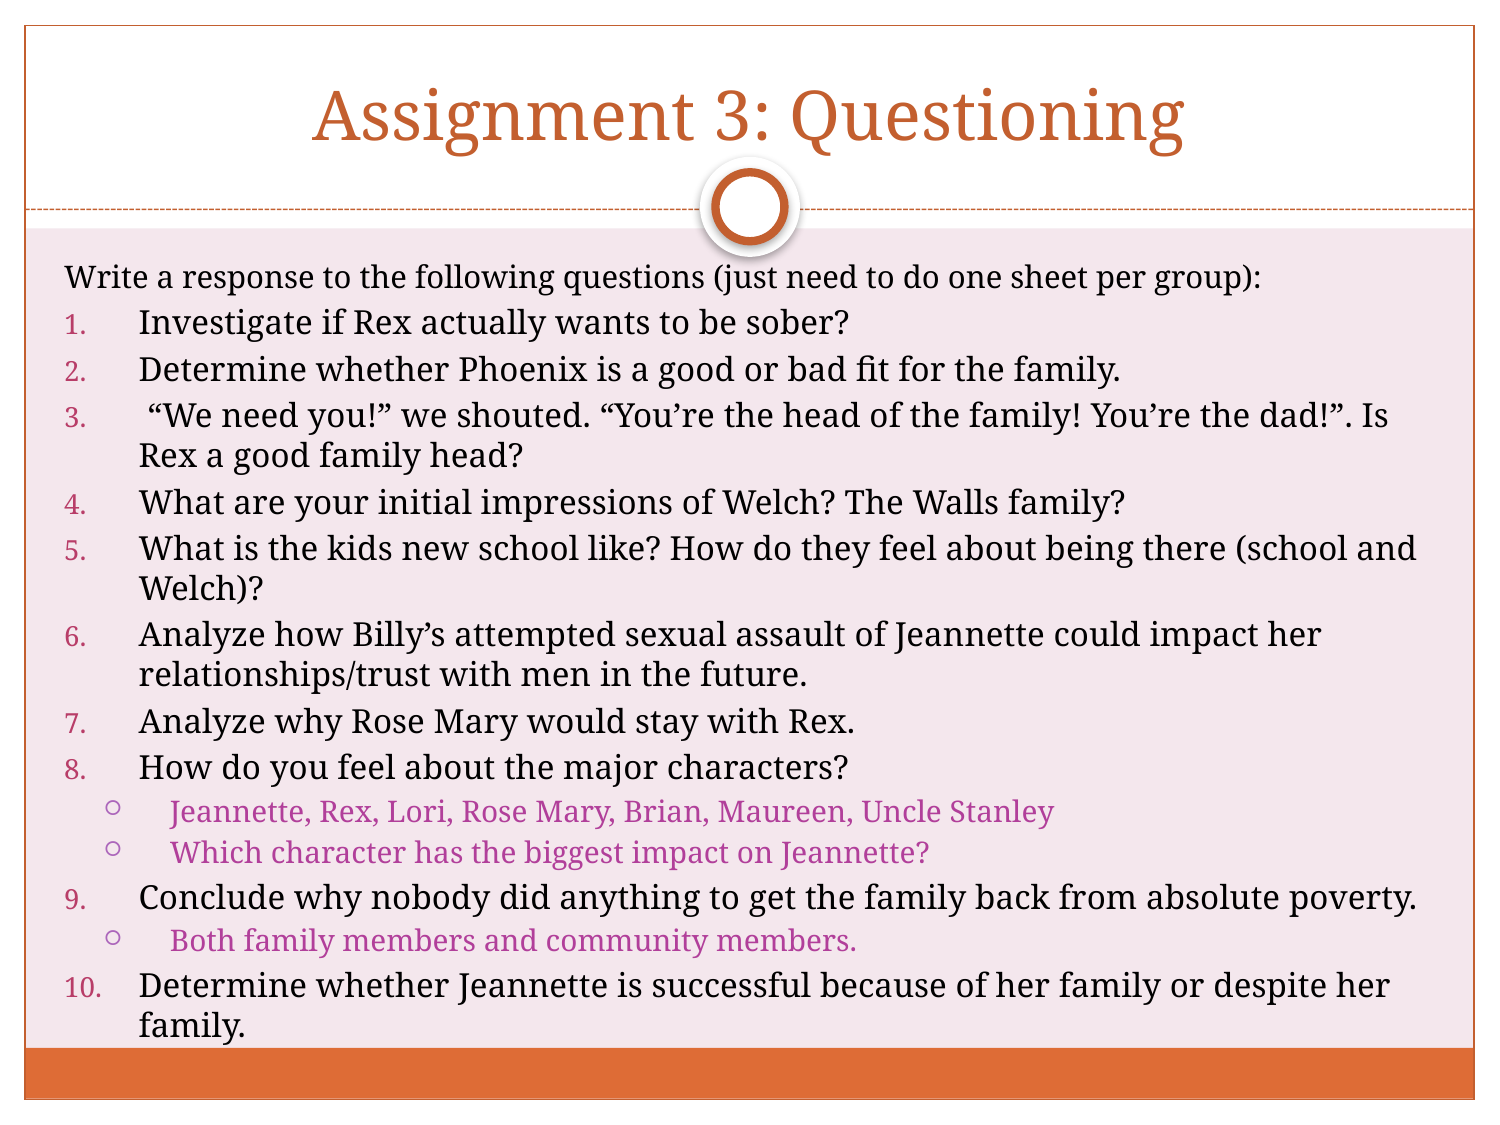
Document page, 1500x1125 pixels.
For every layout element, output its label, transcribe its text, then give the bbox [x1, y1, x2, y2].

title Assignment 3: Questioning [49, 37, 1450, 162]
list Write a response to the following questions (just need to do one sheet per group): Investigate if Rex actually wants to be sober? Determine whether Phoenix is a good or bad fit for the family. “We need you!” we shouted. “You’re the head of the family! You’re the dad!”. Is Rex a good family head? What are your initial impressions of Welch? The Walls family? What is the kids new school like? How do they feel about being there (school and Welch)? Analyze how Billy’s attempted sexual assault of Jeannette could impact her relationships/trust with men in the future. Analyze why Rose Mary would stay with Rex. How do you feel about the major characters? Jeannette, Rex, Lori, Rose Mary, Brian, Maureen, Uncle Stanley Which character has the biggest impact on Jeannette? Conclude why nobody did anything to get the family back from absolute poverty. Both family members and community members. Determine whether Jeannette is successful because of her family or despite her family. [49, 250, 1445, 1075]
